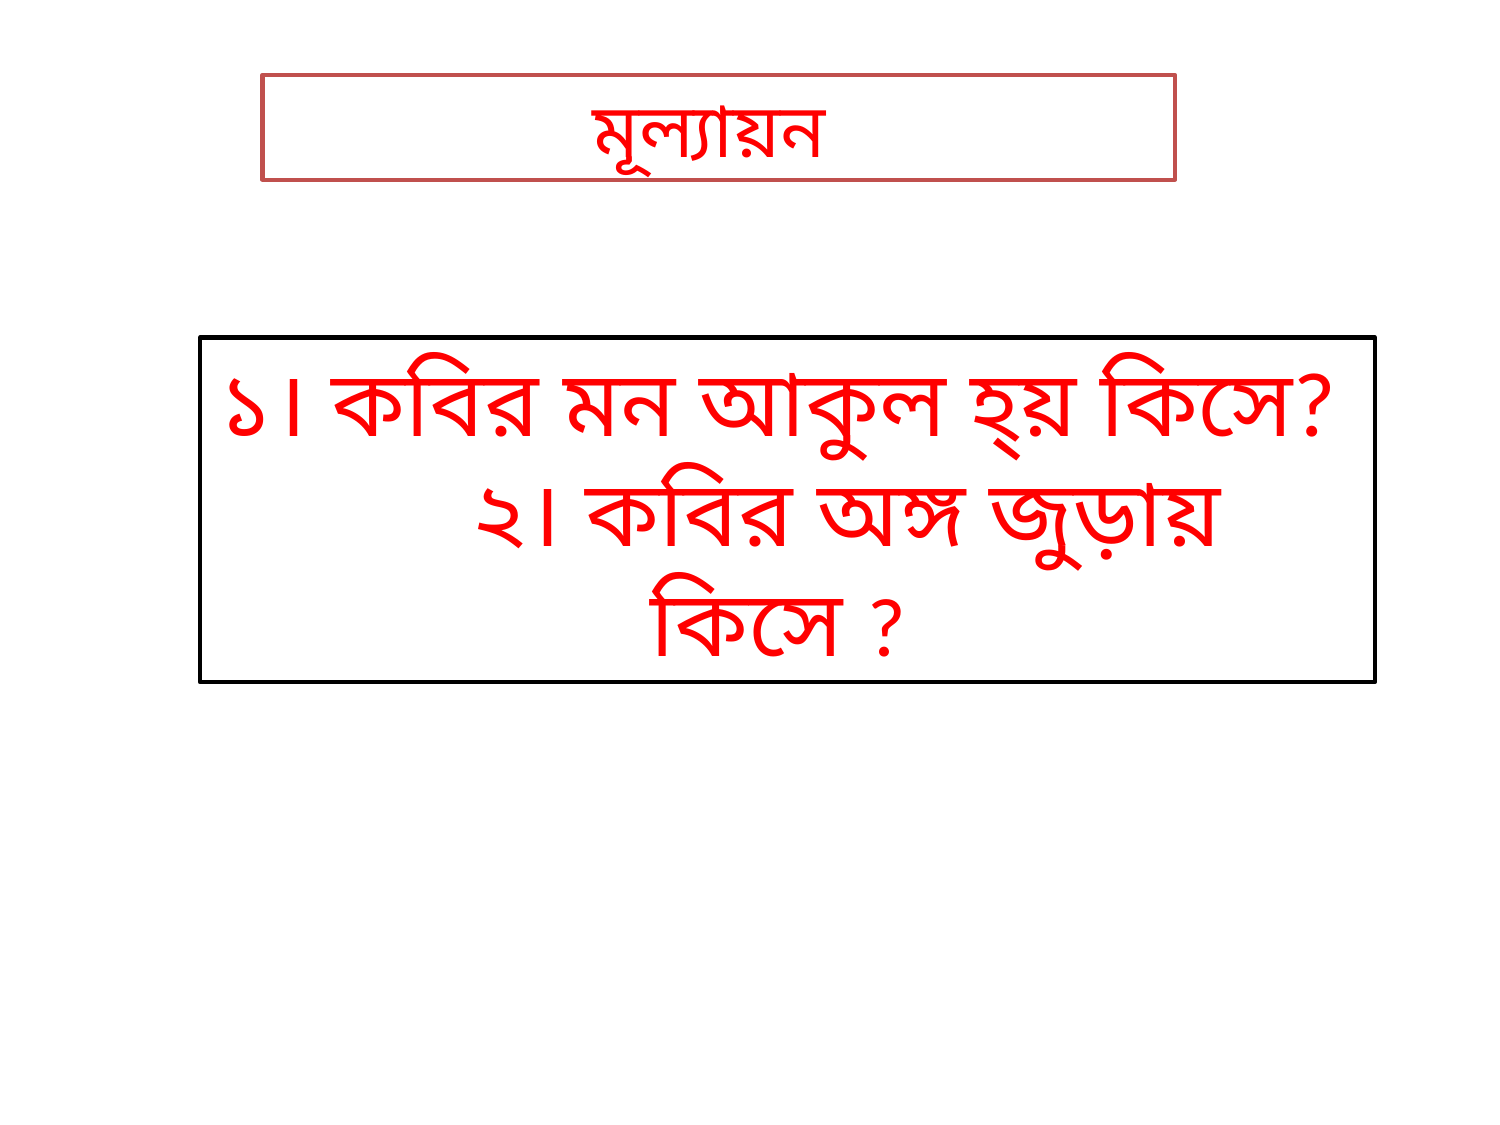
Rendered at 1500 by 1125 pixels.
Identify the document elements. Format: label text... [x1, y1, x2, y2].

text_box মূল্যায়ন [260, 73, 1177, 182]
text_box ১। কবির মন আকুল হ্য় কিসে? ২। কবির অঙ্গ জুড়ায় কিসে ? [198, 335, 1377, 684]
